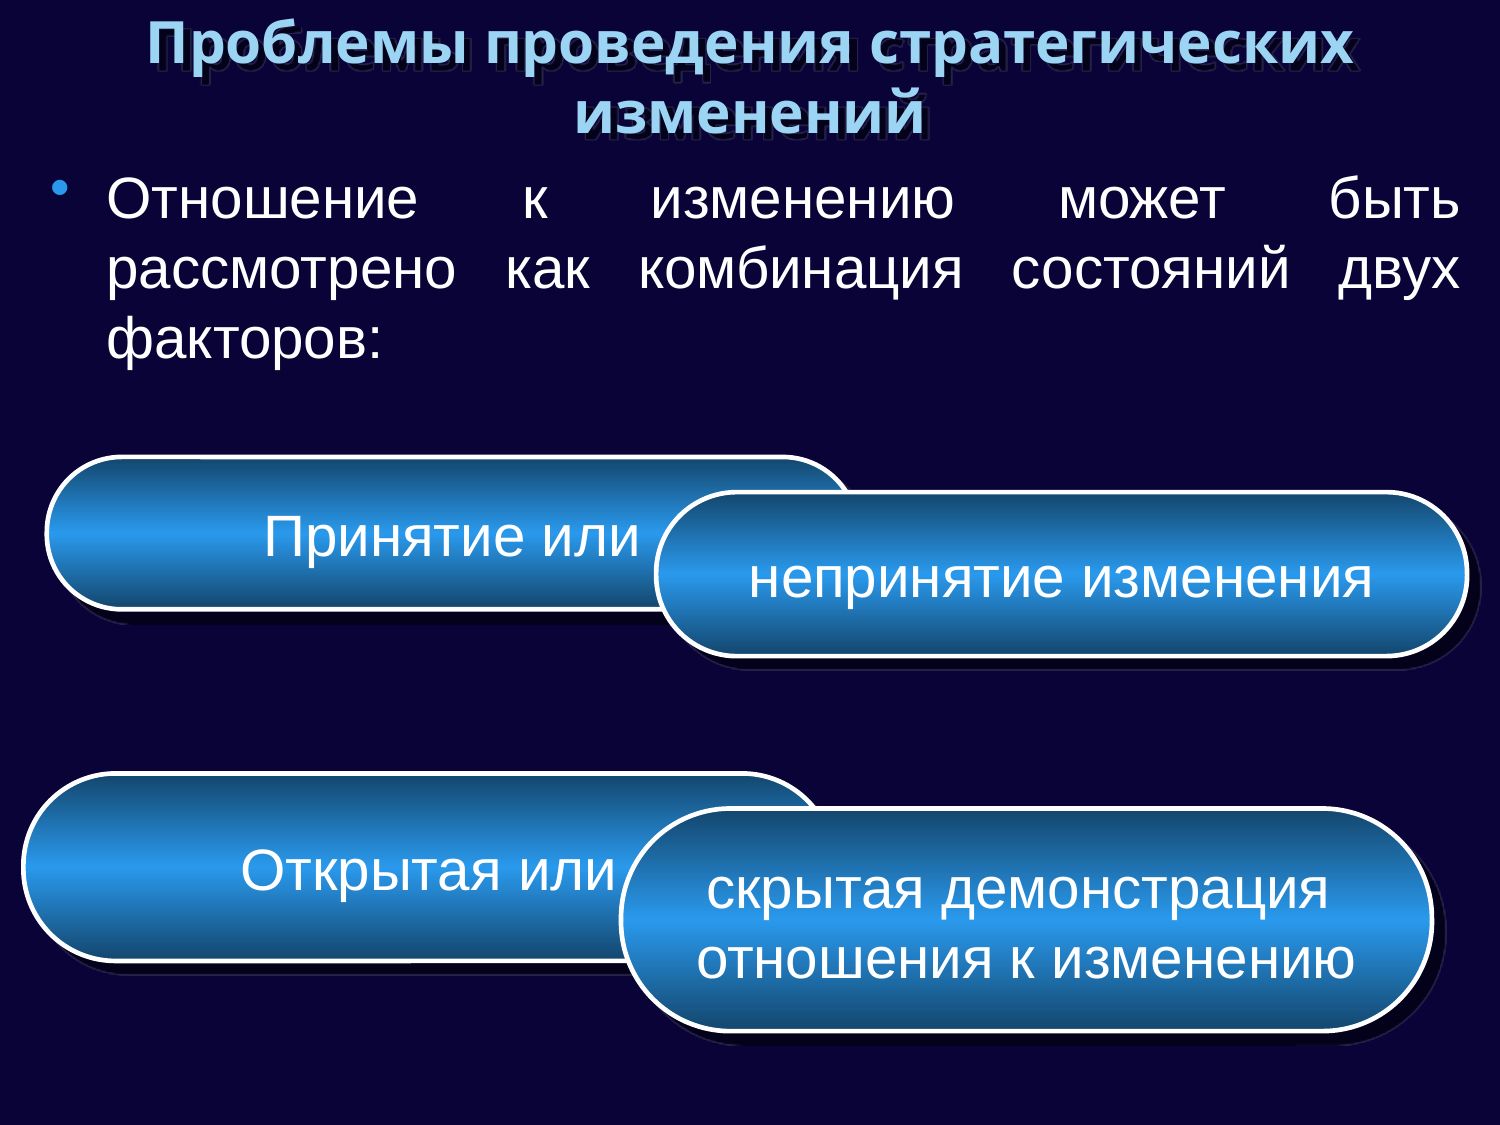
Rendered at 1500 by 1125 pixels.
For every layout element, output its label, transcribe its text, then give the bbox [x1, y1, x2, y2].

title Проблемы проведения стратегических изменений [74, 44, 1426, 152]
text_box Открытая или [23, 773, 815, 961]
text_box непринятие изменения [656, 492, 1468, 657]
list Отношение к изменению может быть рассмотрено как комбинация состояний двух факторов: [34, 152, 1477, 1079]
text_box скрытая демонстрация отношения к изменению [621, 808, 1432, 1032]
text_box Принятие или [46, 456, 847, 610]
